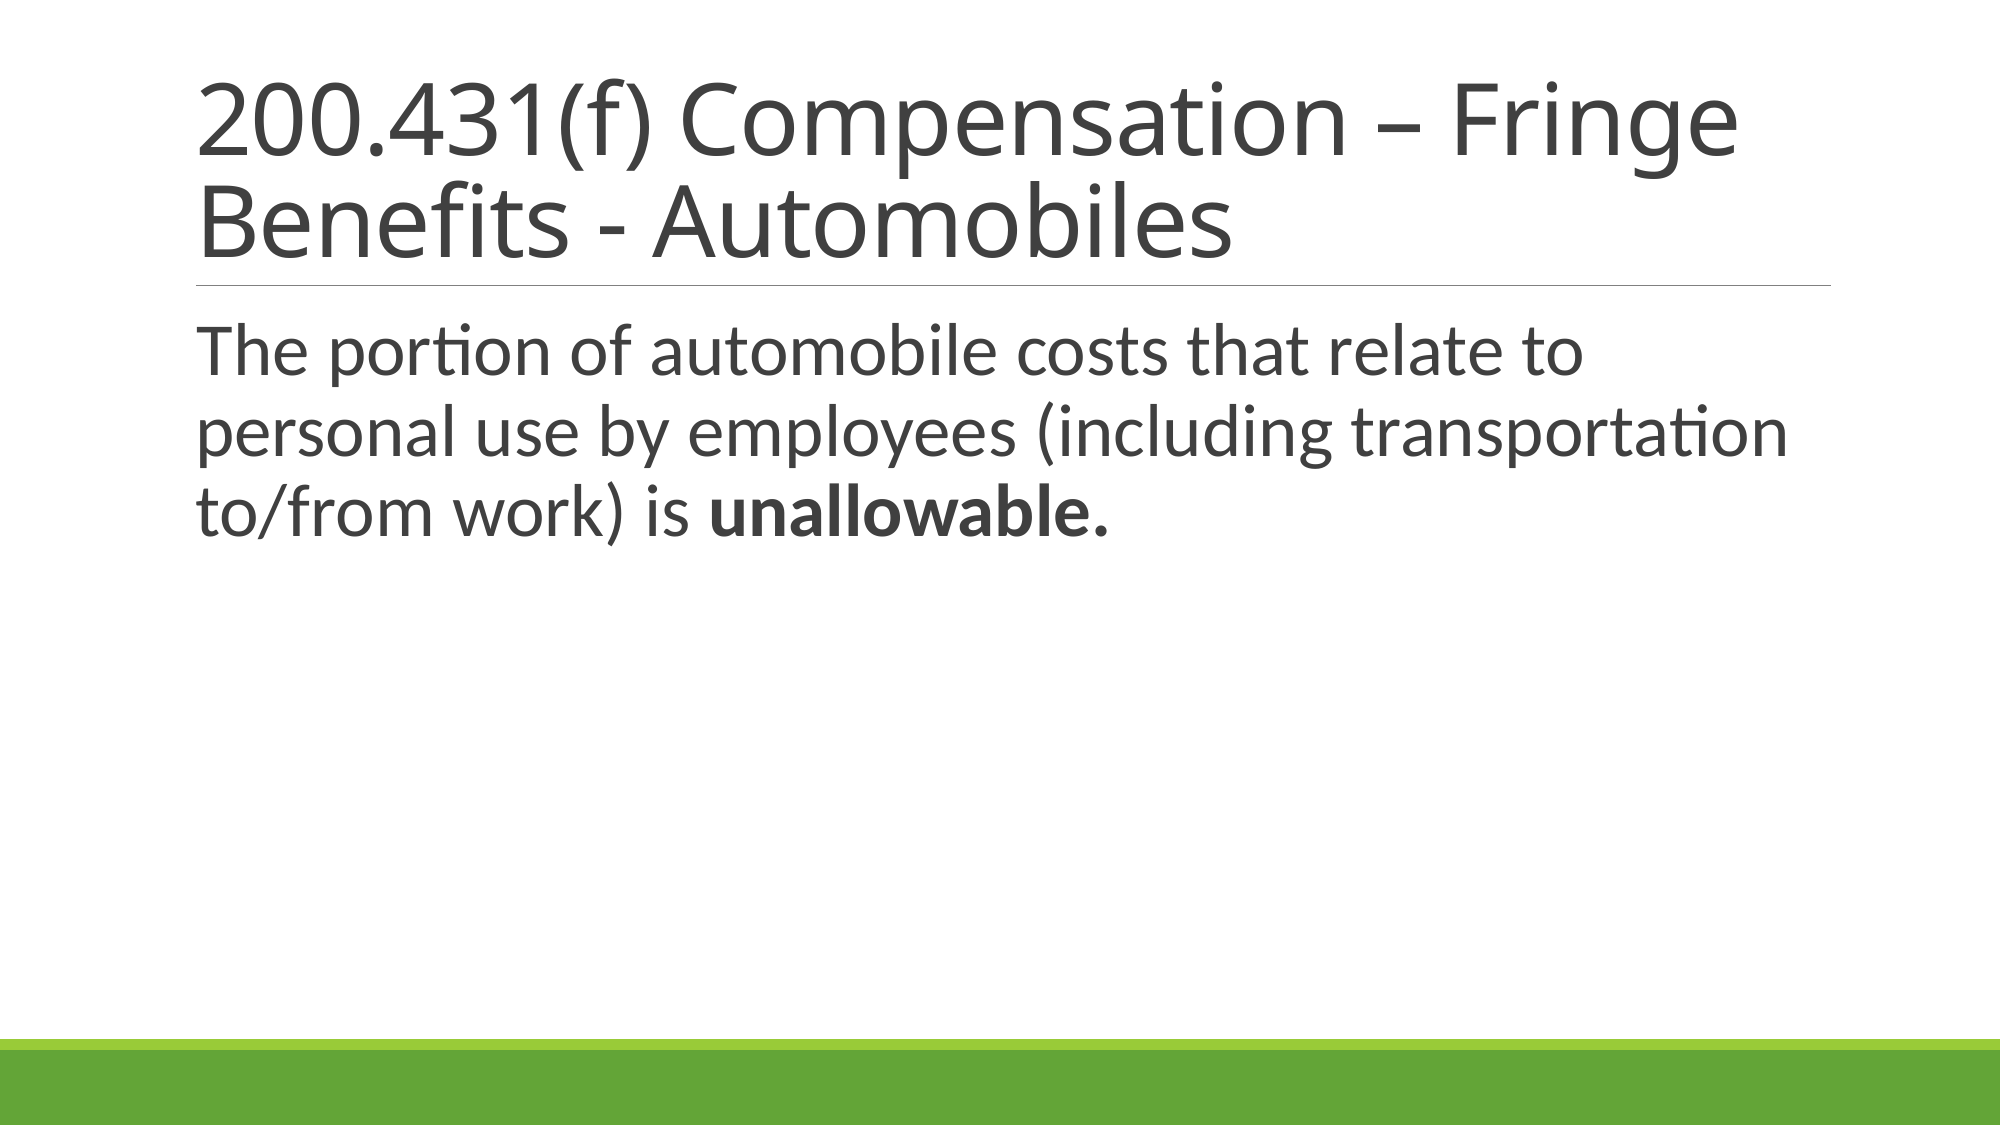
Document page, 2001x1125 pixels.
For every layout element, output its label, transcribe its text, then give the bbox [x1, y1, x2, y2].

list The portion of automobile costs that relate to personal use by employees (including transportation to/from work) is unallowable. [180, 302, 1830, 963]
title 200.431(f) Compensation – Fringe Benefits - Automobiles [180, 47, 1830, 285]
